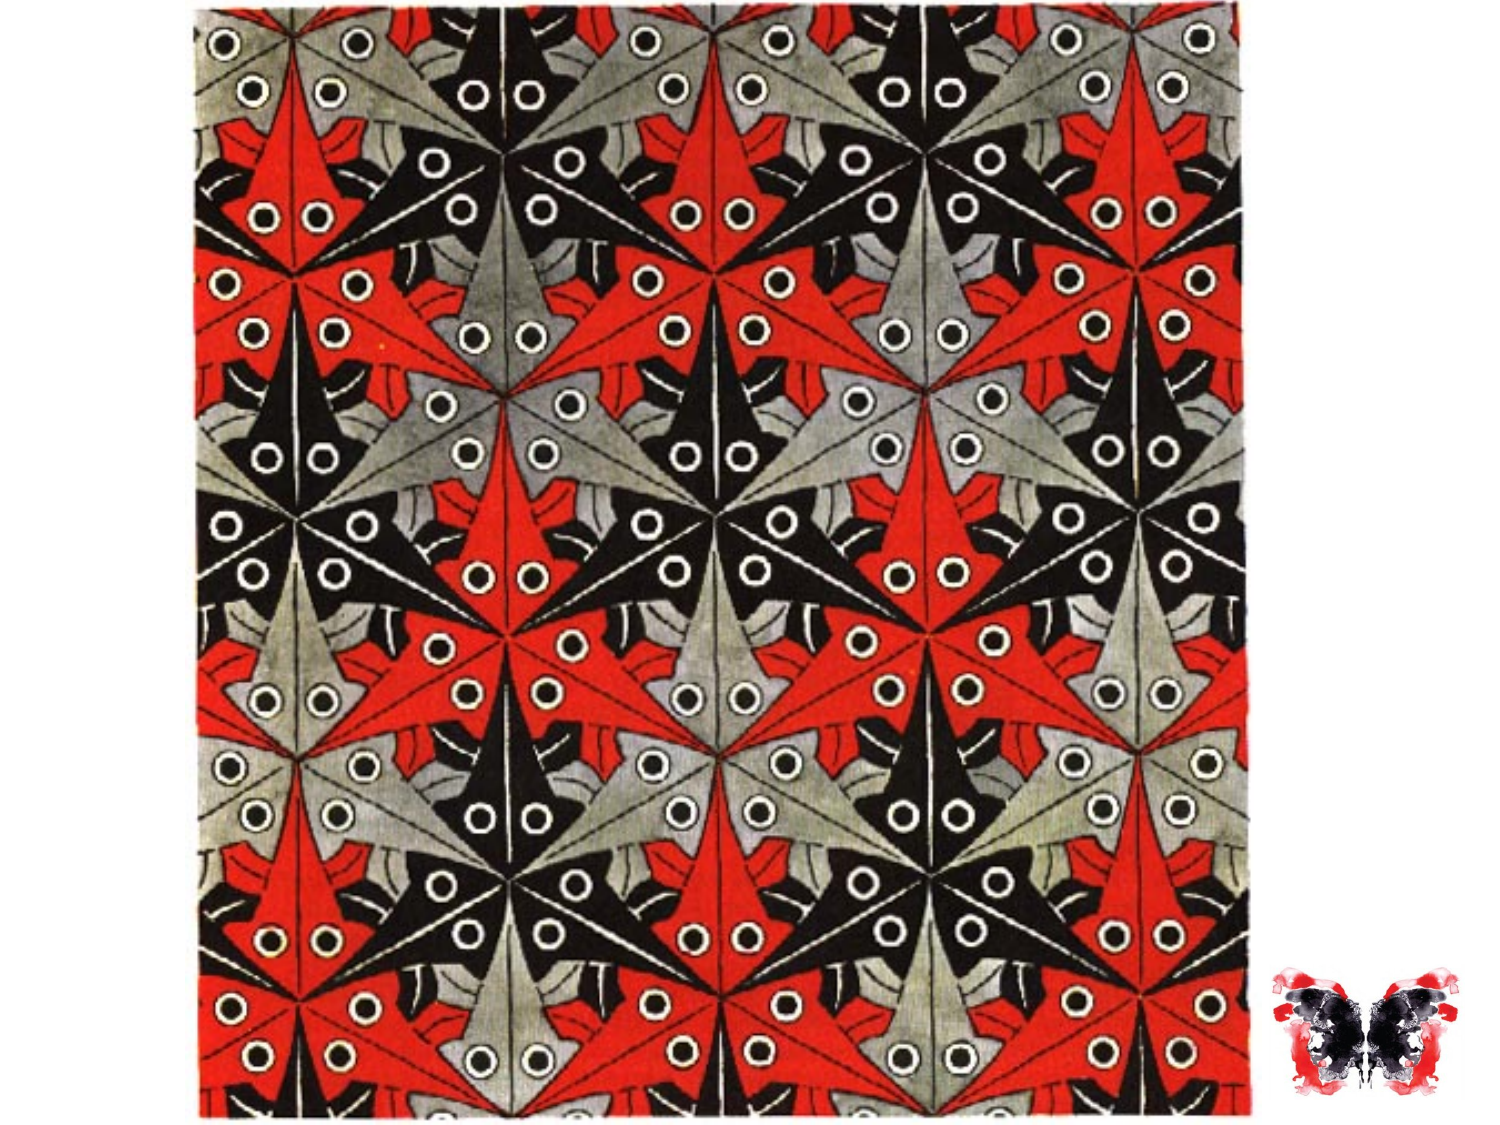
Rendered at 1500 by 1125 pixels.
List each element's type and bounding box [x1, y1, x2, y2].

picture [1269, 964, 1465, 1100]
picture [185, 0, 1262, 1125]
